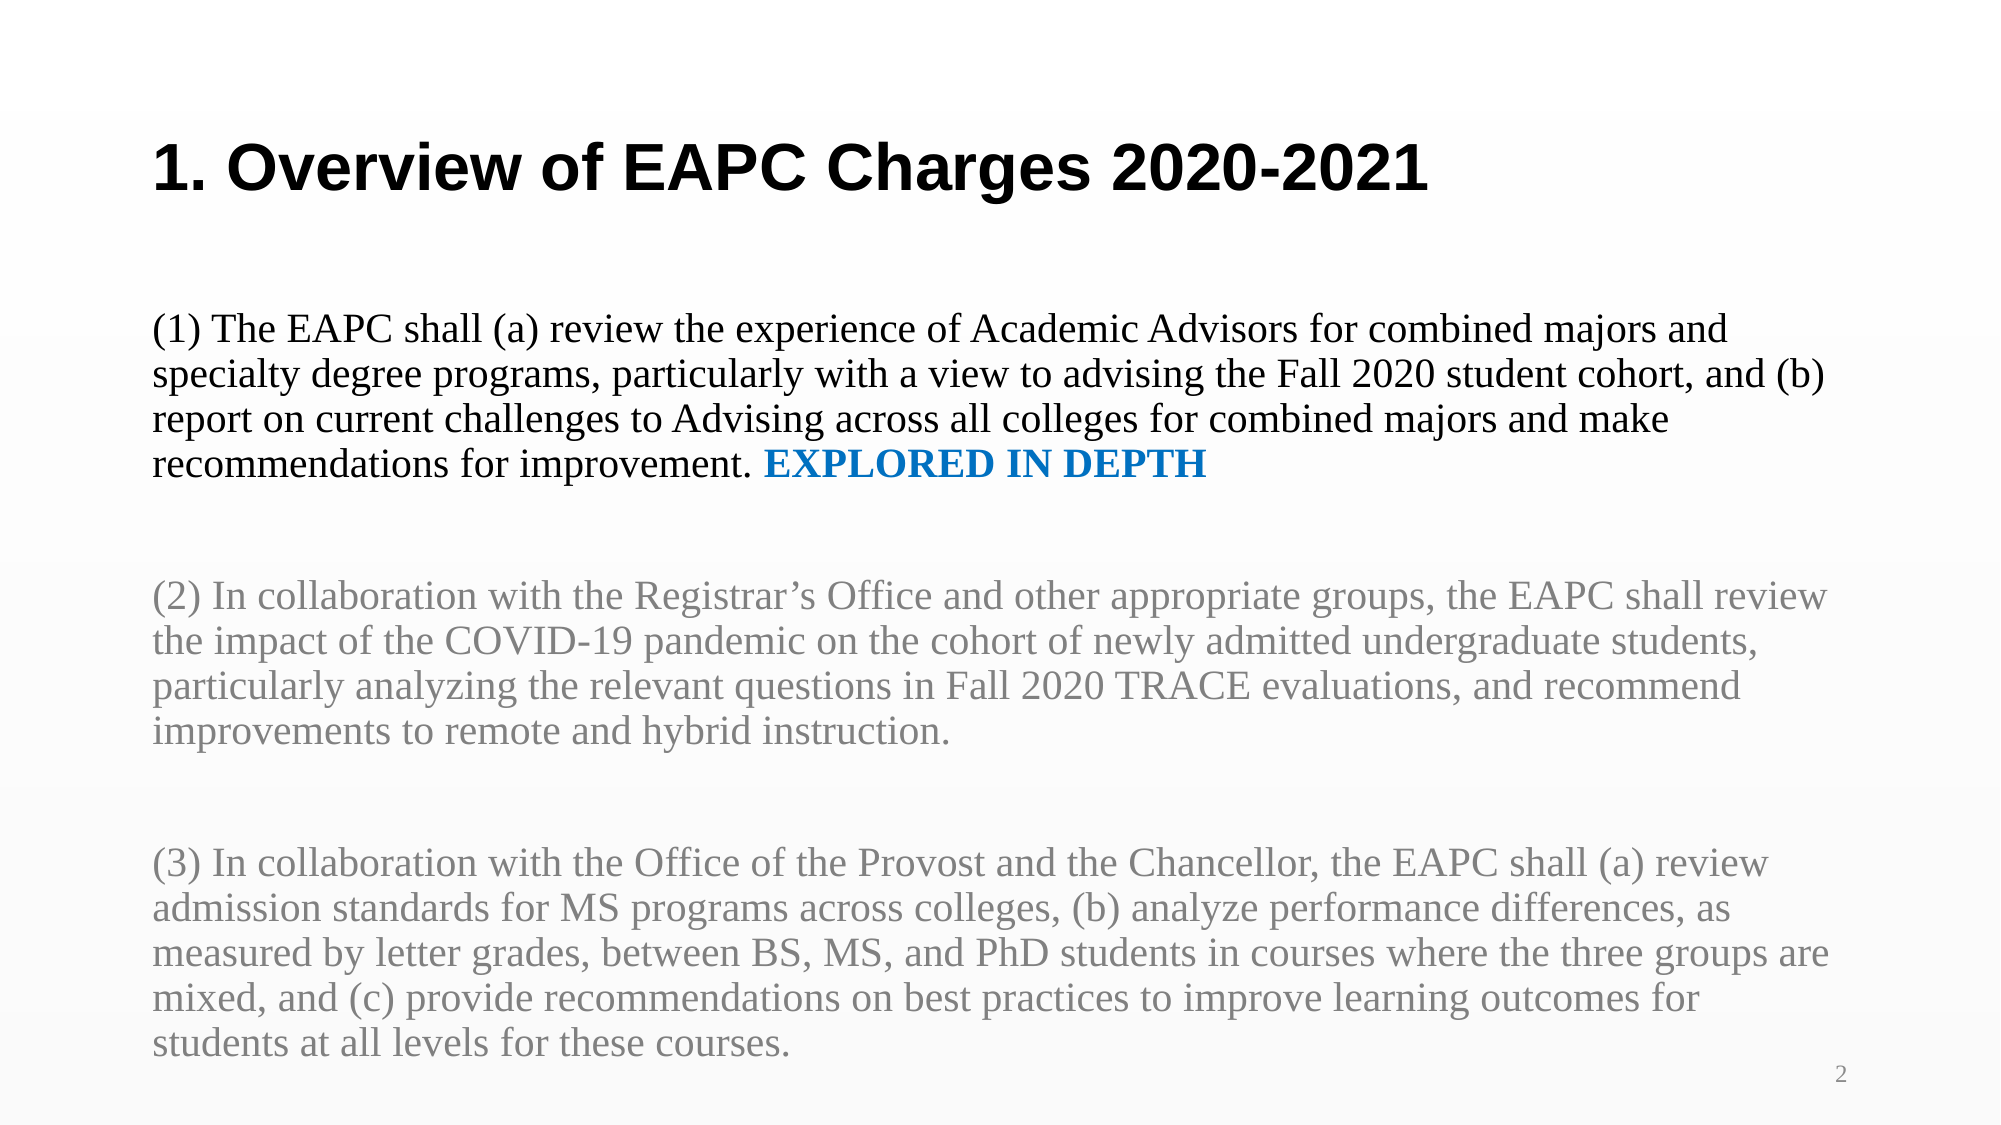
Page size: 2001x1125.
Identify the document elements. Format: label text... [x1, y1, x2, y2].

list (1) The EAPC shall (a) review the experience of Academic Advisors for combined majors and specialty degree programs, particularly with a view to advising the Fall 2020 student cohort, and (b) report on current challenges to Advising across all colleges for combined majors and make recommendations for improvement. EXPLORED IN DEPTH (2) In collaboration with the Registrar’s Office and other appropriate groups, the EAPC shall review the impact of the COVID-19 pandemic on the cohort of newly admitted undergraduate students, particularly analyzing the relevant questions in Fall 2020 TRACE evaluations, and recommend improvements to remote and hybrid instruction. (3) In collaboration with the Office of the Provost and the Chancellor, the EAPC shall (a) review admission standards for MS programs across colleges, (b) analyze performance differences, as measured by letter grades, between BS, MS, and PhD students in courses where the three groups are mixed, and (c) provide recommendations on best practices to improve learning outcomes for students at all levels for these courses. [137, 299, 1863, 1014]
title 1. Overview of EAPC Charges 2020-2021 [137, 59, 1863, 278]
slide_number 2 [1412, 1042, 1863, 1103]
